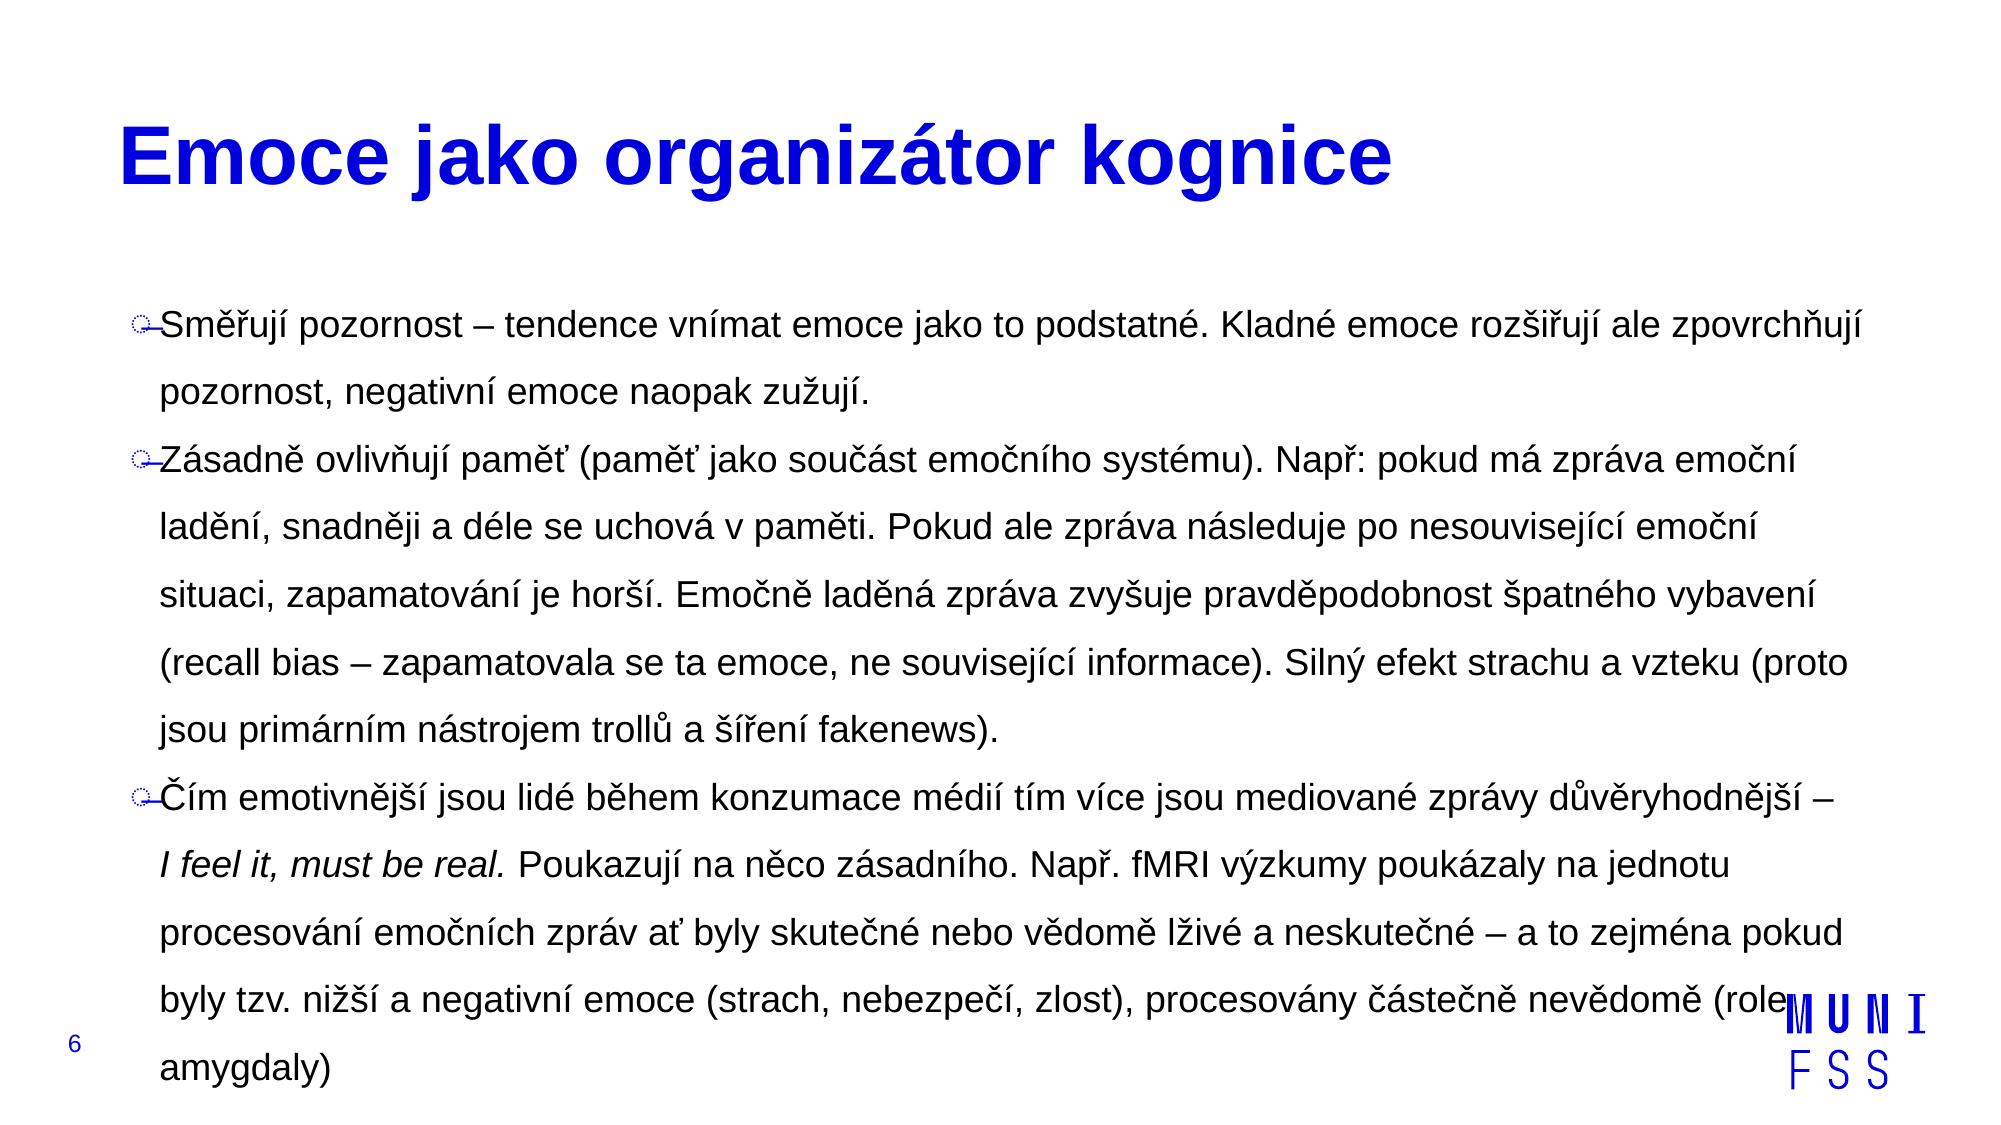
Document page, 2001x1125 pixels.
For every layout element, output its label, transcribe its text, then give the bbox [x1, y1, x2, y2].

list Směřují pozornost – tendence vnímat emoce jako to podstatné. Kladné emoce rozšiřují ale zpovrchňují pozornost, negativní emoce naopak zužují. Zásadně ovlivňují paměť (paměť jako součást emočního systému). Např: pokud má zpráva emoční ladění, snadněji a déle se uchová v paměti. Pokud ale zpráva následuje po nesouvisející emoční situaci, zapamatování je horší. Emočně laděná zpráva zvyšuje pravděpodobnost špatného vybavení (recall bias – zapamatovala se ta emoce, ne související informace). Silný efekt strachu a vzteku (proto jsou primárním nástrojem trollů a šíření fakenews). Čím emotivnější jsou lidé během konzumace médií tím více jsou mediované zprávy důvěryhodnější – I feel it, must be real. Poukazují na něco zásadního. Např. fMRI výzkumy poukázaly na jednotu procesování emočních zpráv ať byly skutečné nebo vědomě lživé a neskutečné – a to zejména pokud byly tzv. nižší a negativní emoce (strach, nebezpečí, zlost), procesovány částečně nevědomě (role amygdaly) [118, 277, 1883, 957]
title Emoce jako organizátor kognice [118, 118, 1883, 193]
slide_number 6 [67, 1021, 110, 1063]
